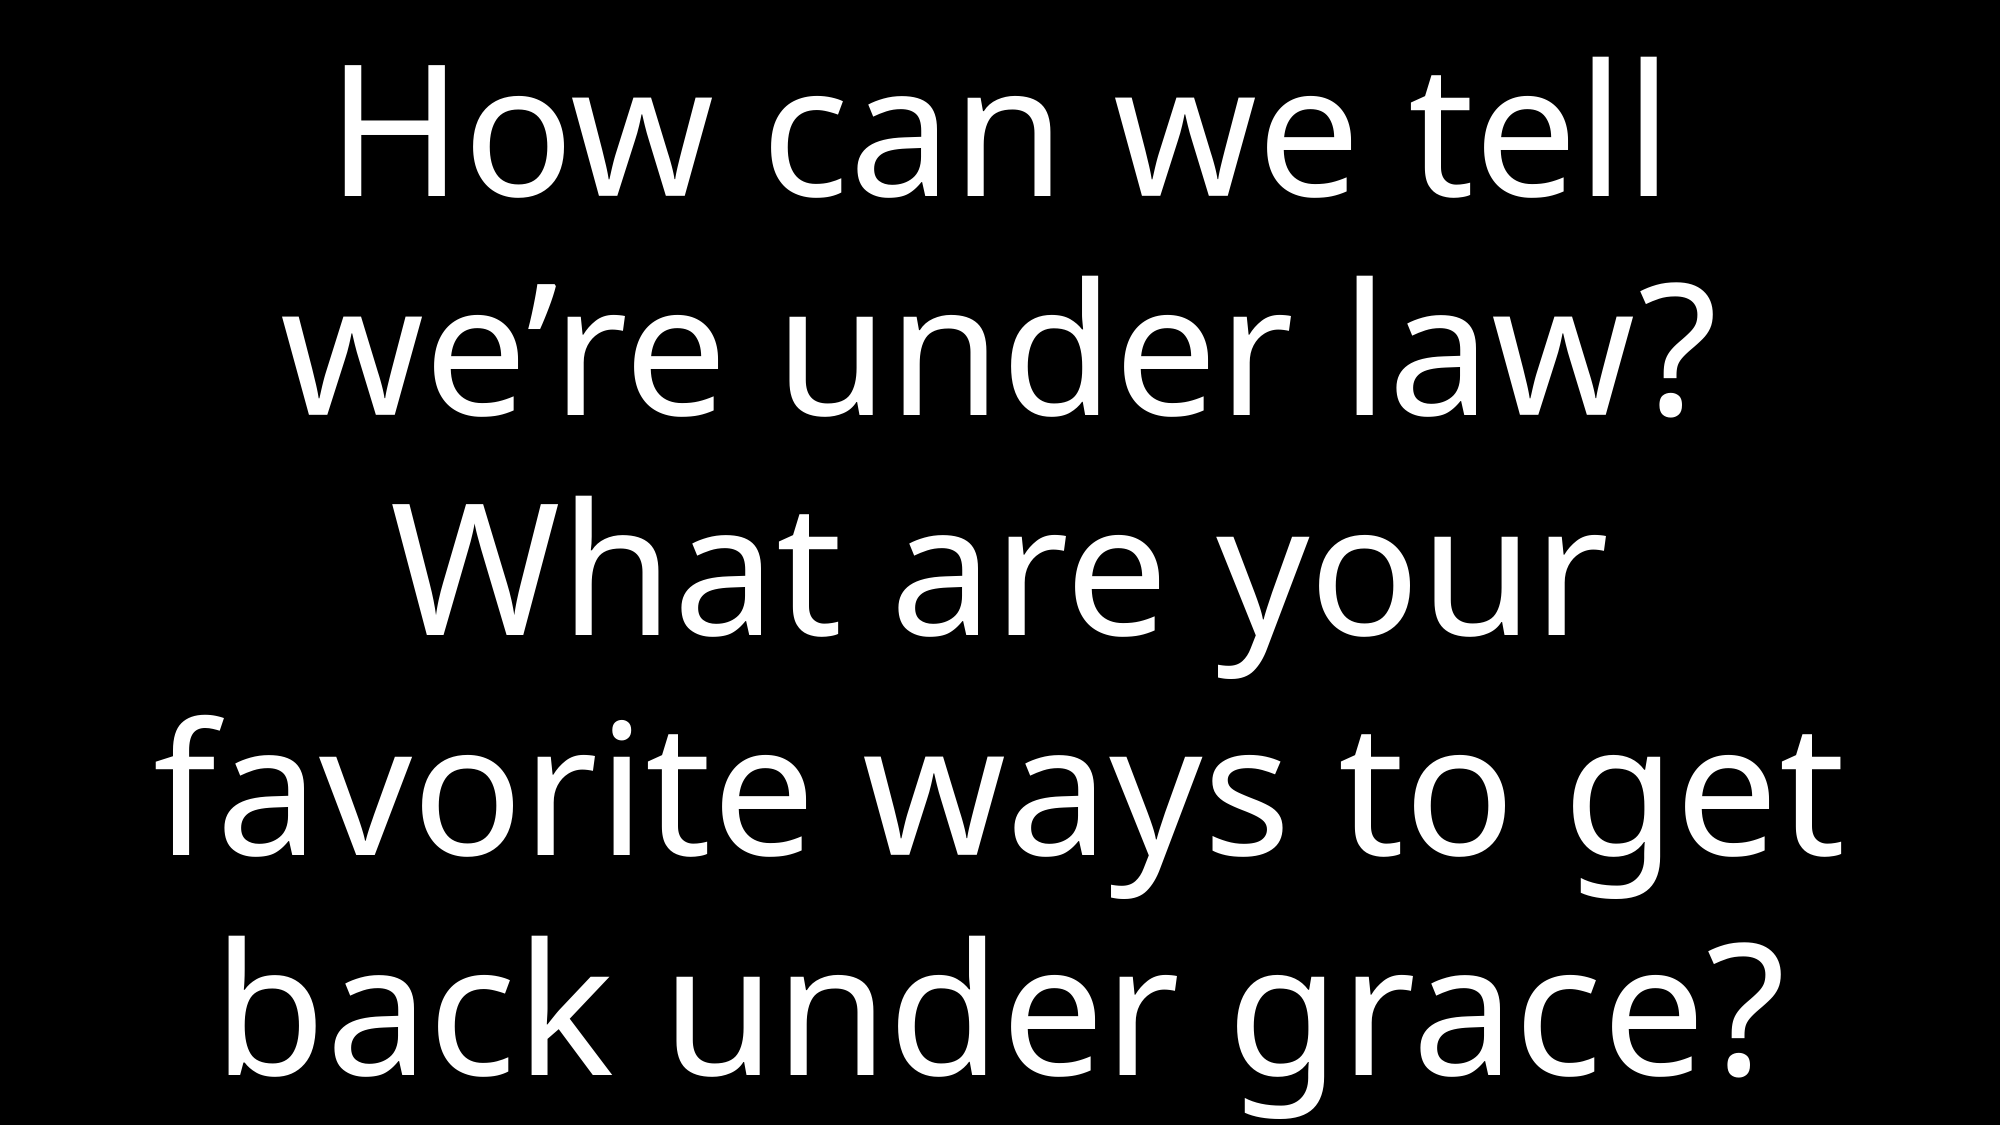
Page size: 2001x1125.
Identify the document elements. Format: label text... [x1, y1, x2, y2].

title How can we tell we’re under law? What are your favorite ways to get back under grace? [118, 200, 1882, 925]
